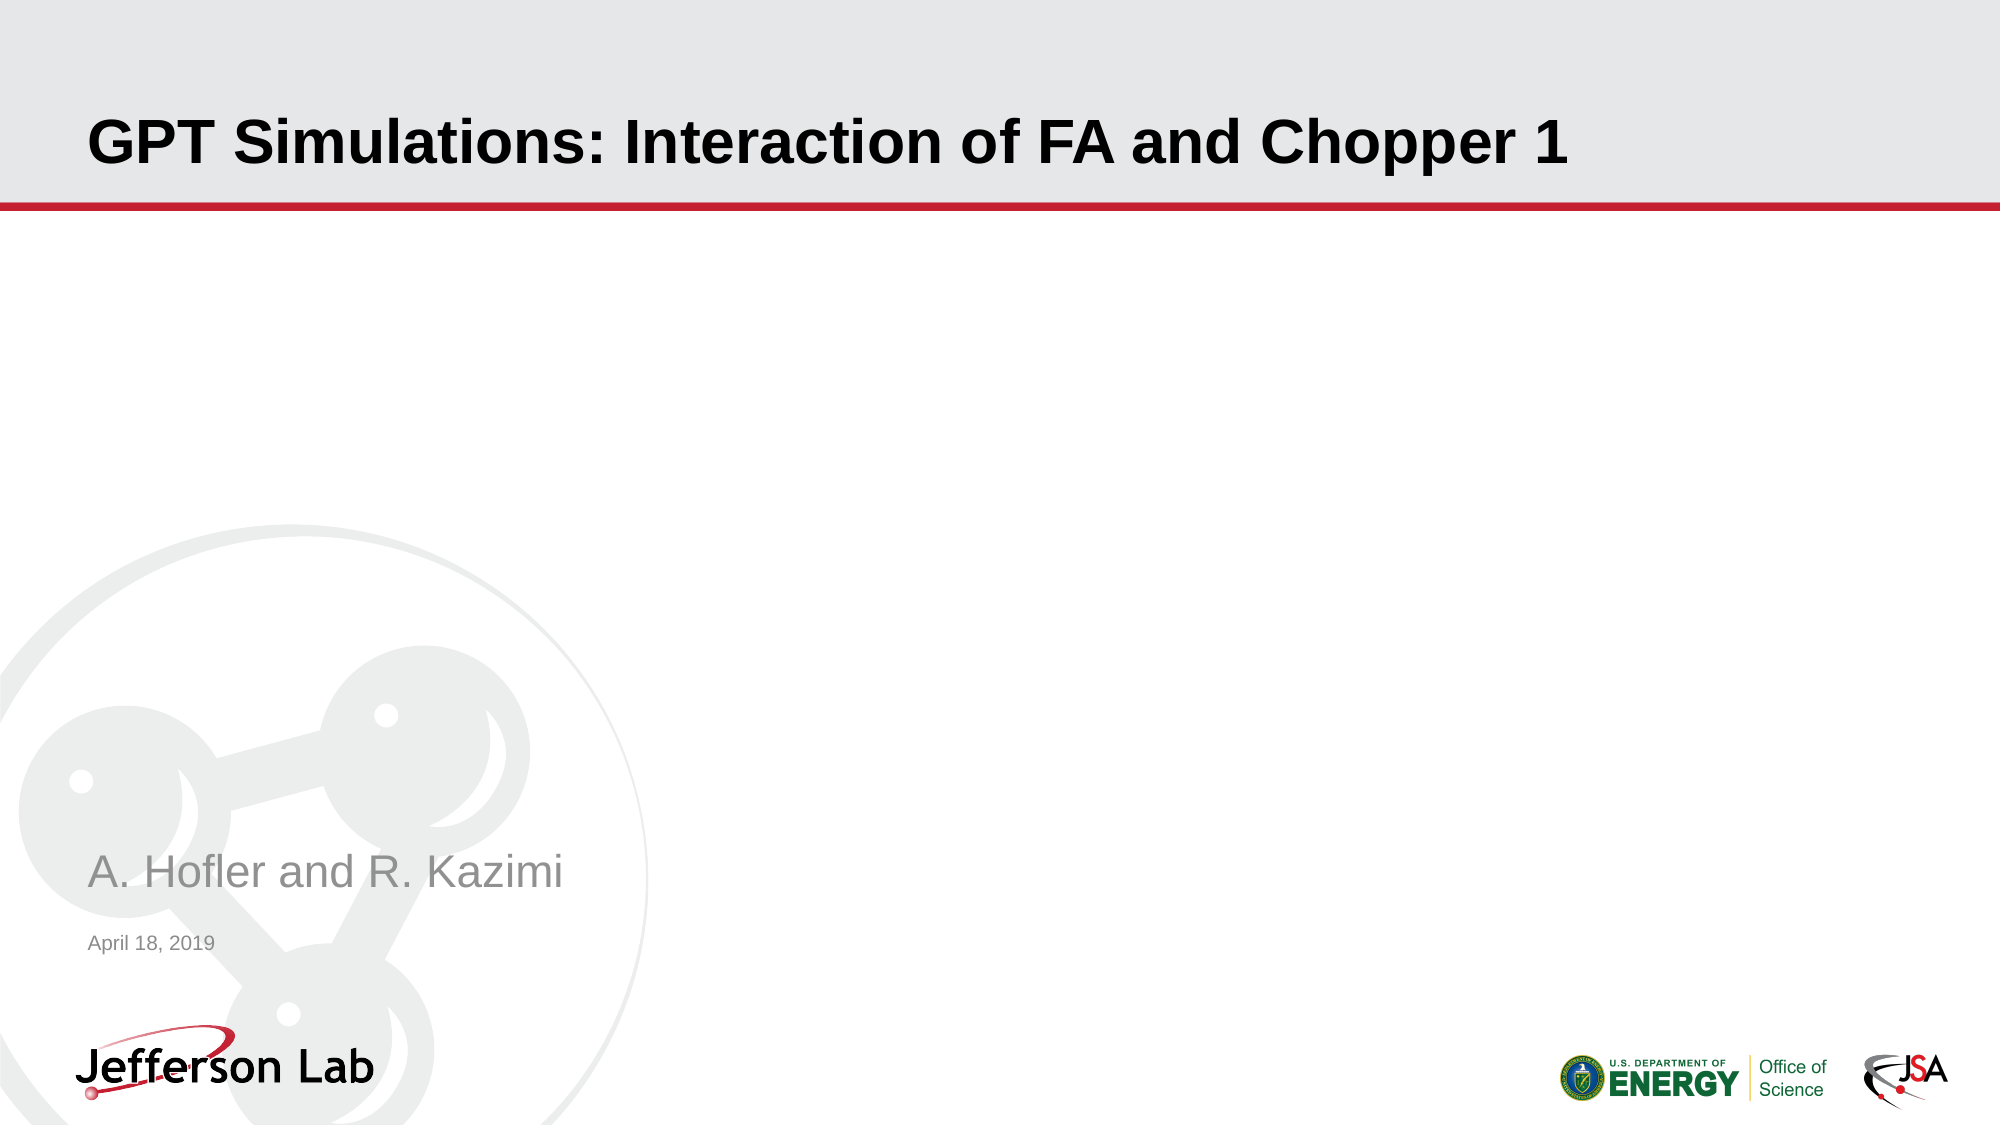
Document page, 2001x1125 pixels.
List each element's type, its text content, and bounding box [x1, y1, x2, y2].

picture [1864, 1054, 1948, 1110]
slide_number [72, 912, 599, 972]
title GPT Simulations: Interaction of FA and Chopper 1 [72, 82, 1809, 185]
picture [0, 470, 674, 1125]
list A. Hofler and R. Kazimi [72, 841, 1037, 910]
picture [1560, 1055, 1827, 1101]
